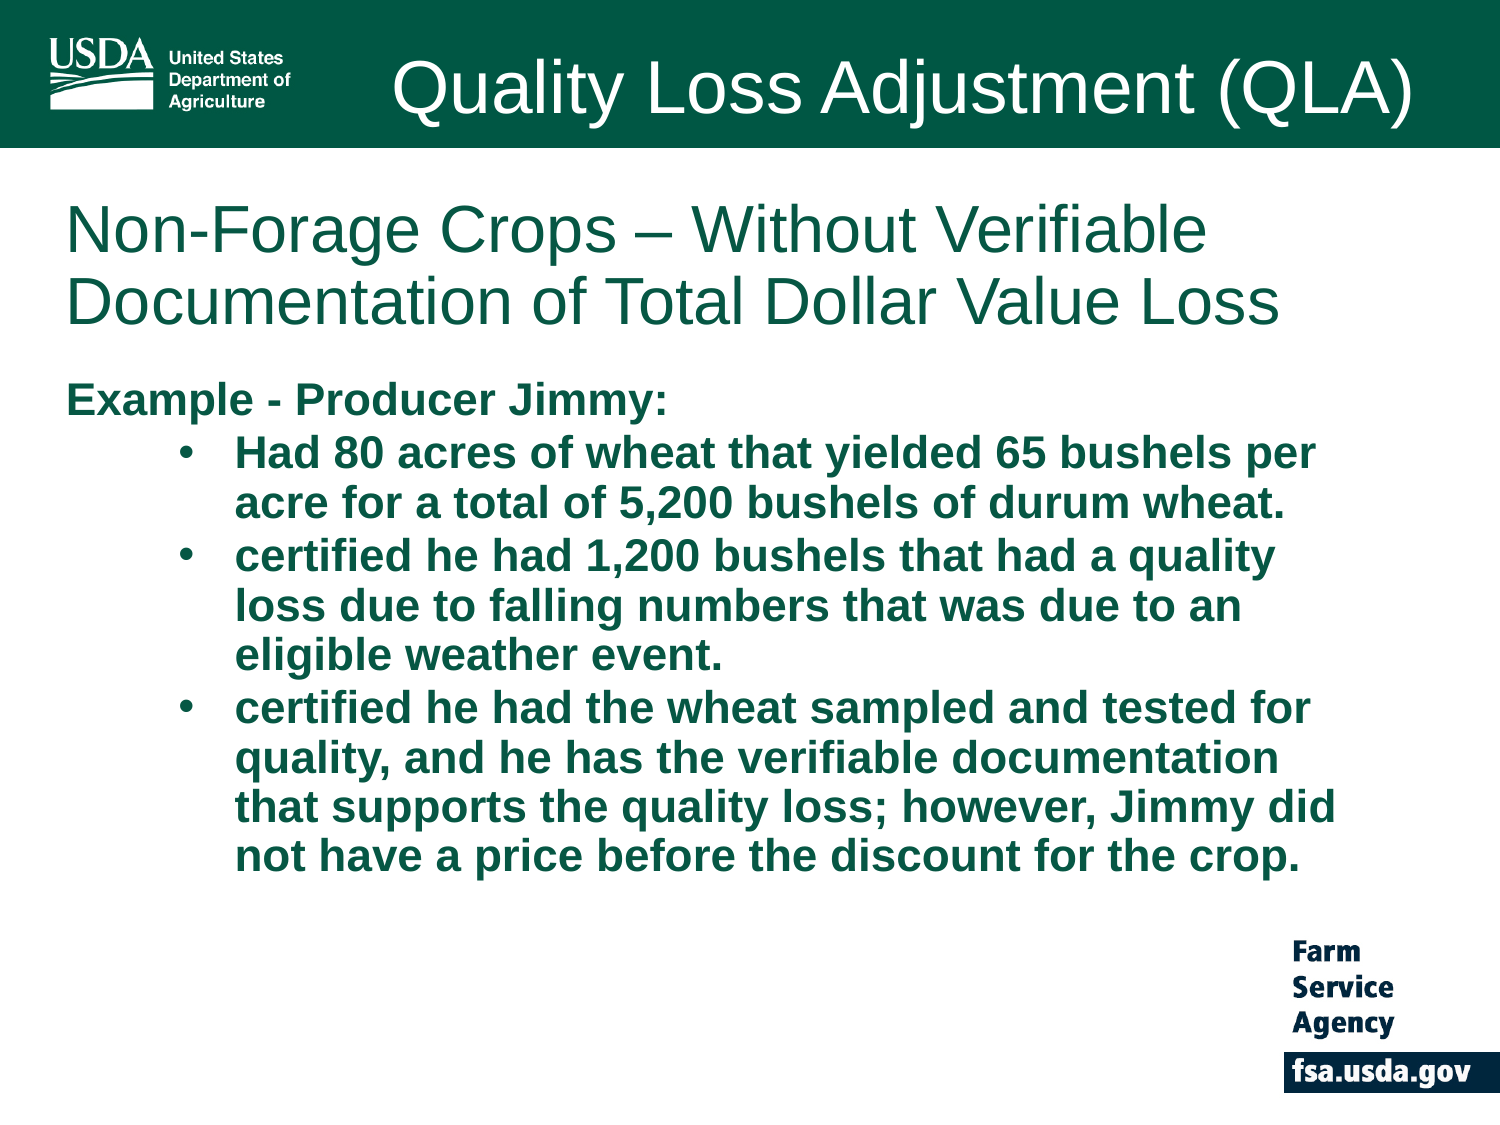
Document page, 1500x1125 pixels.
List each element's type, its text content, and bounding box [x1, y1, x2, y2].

text_box Quality Loss Adjustment (QLA) [318, 32, 1490, 147]
title Non-Forage Crops – Without Verifiable Documentation of Total Dollar Value Loss [50, 209, 1470, 324]
picture [0, 0, 1500, 1125]
list Example - Producer Jimmy: Had 80 acres of wheat that yielded 65 bushels per acre for a total of 5,200 bushels of durum wheat. certified he had 1,200 bushels that had a quality loss due to falling numbers that was due to an eligible weather event. certified he had the wheat sampled and tested for quality, and he has the verifiable documentation that supports the quality loss; however, Jimmy did not have a price before the discount for the crop. [50, 368, 1372, 955]
